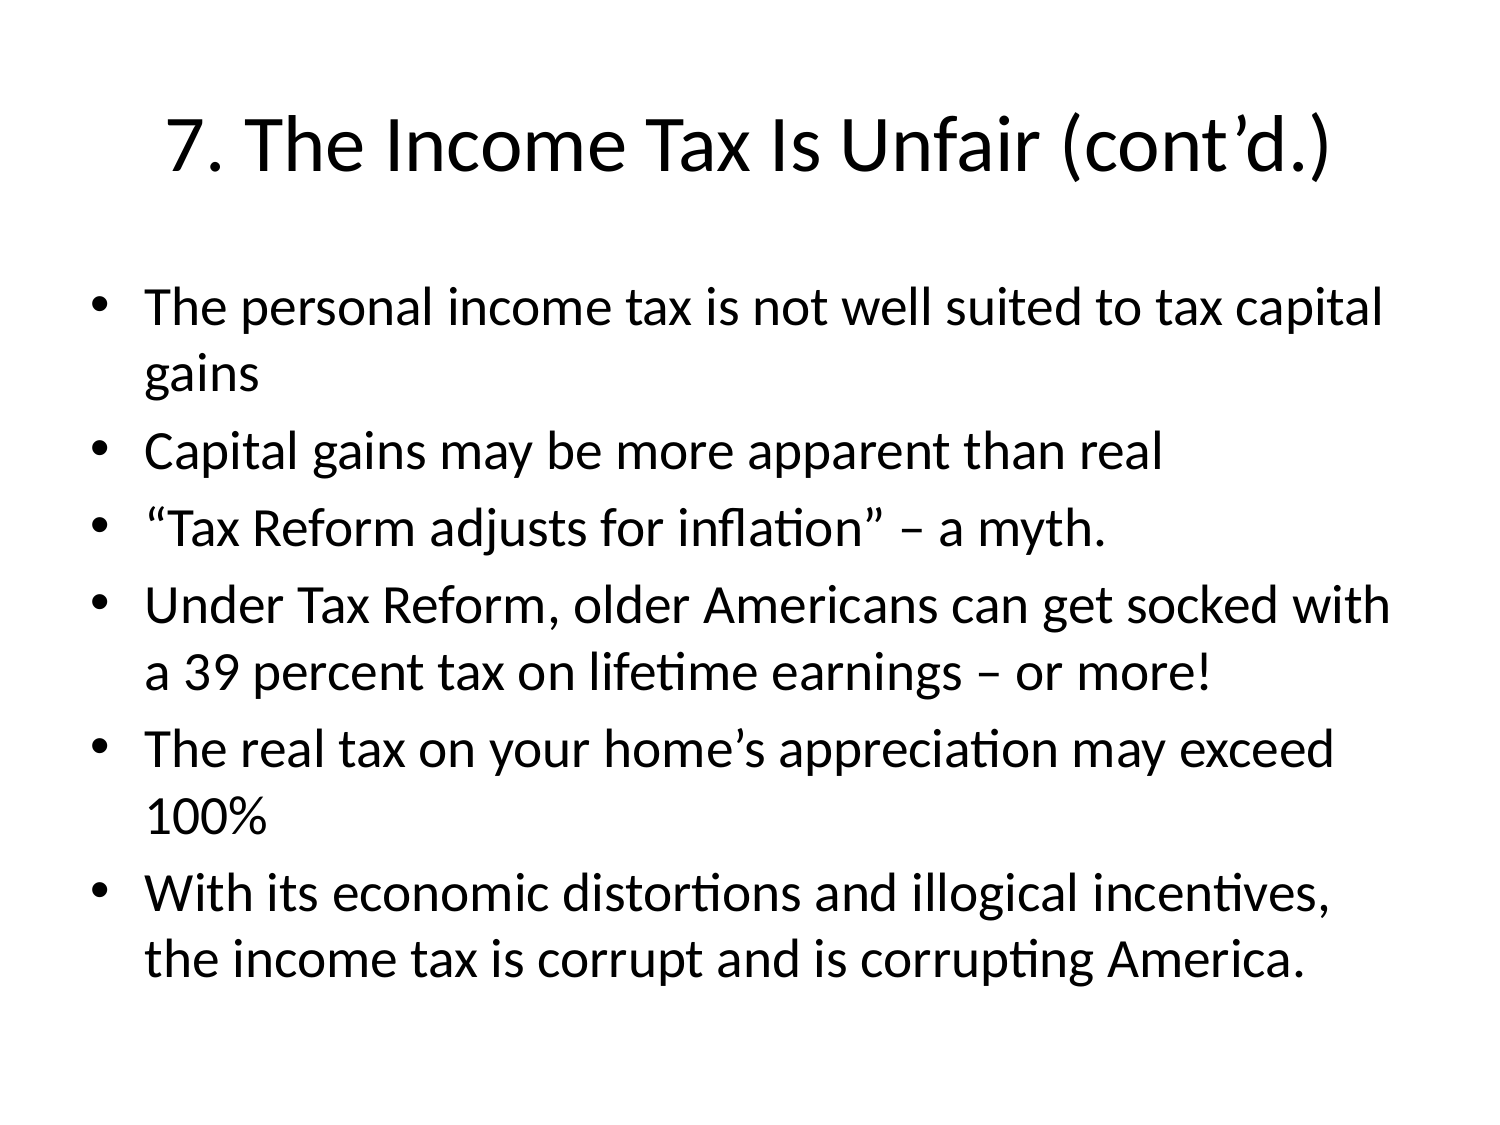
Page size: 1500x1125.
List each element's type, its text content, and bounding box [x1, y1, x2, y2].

title 7. The Income Tax Is Unfair (cont’d.) [75, 45, 1425, 233]
list The personal income tax is not well suited to tax capital gains Capital gains may be more apparent than real “Tax Reform adjusts for inflation” – a myth. Under Tax Reform, older Americans can get socked with a 39 percent tax on lifetime earnings – or more! The real tax on your home’s appreciation may exceed 100% With its economic distortions and illogical incentives, the income tax is corrupt and is corrupting America. [75, 262, 1425, 1005]
